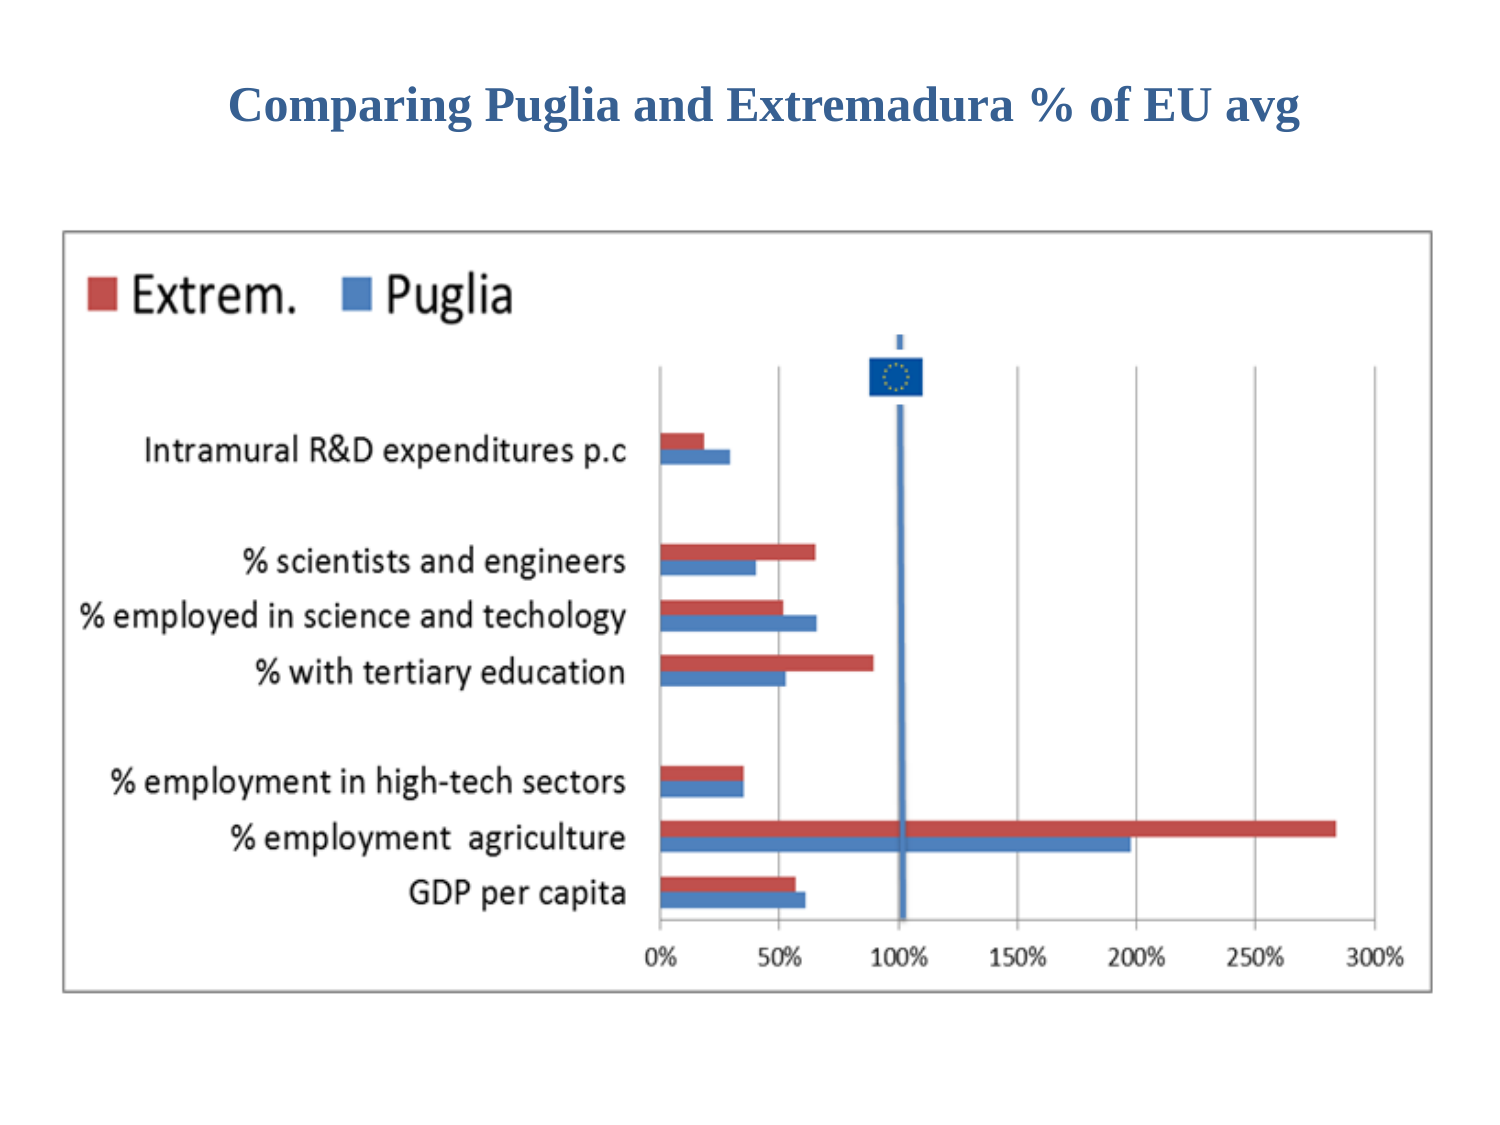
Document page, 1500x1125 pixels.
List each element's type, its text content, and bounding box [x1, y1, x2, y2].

picture [47, 210, 1444, 1005]
title Comparing Puglia and Extremadura % of EU avg [75, 21, 1454, 182]
